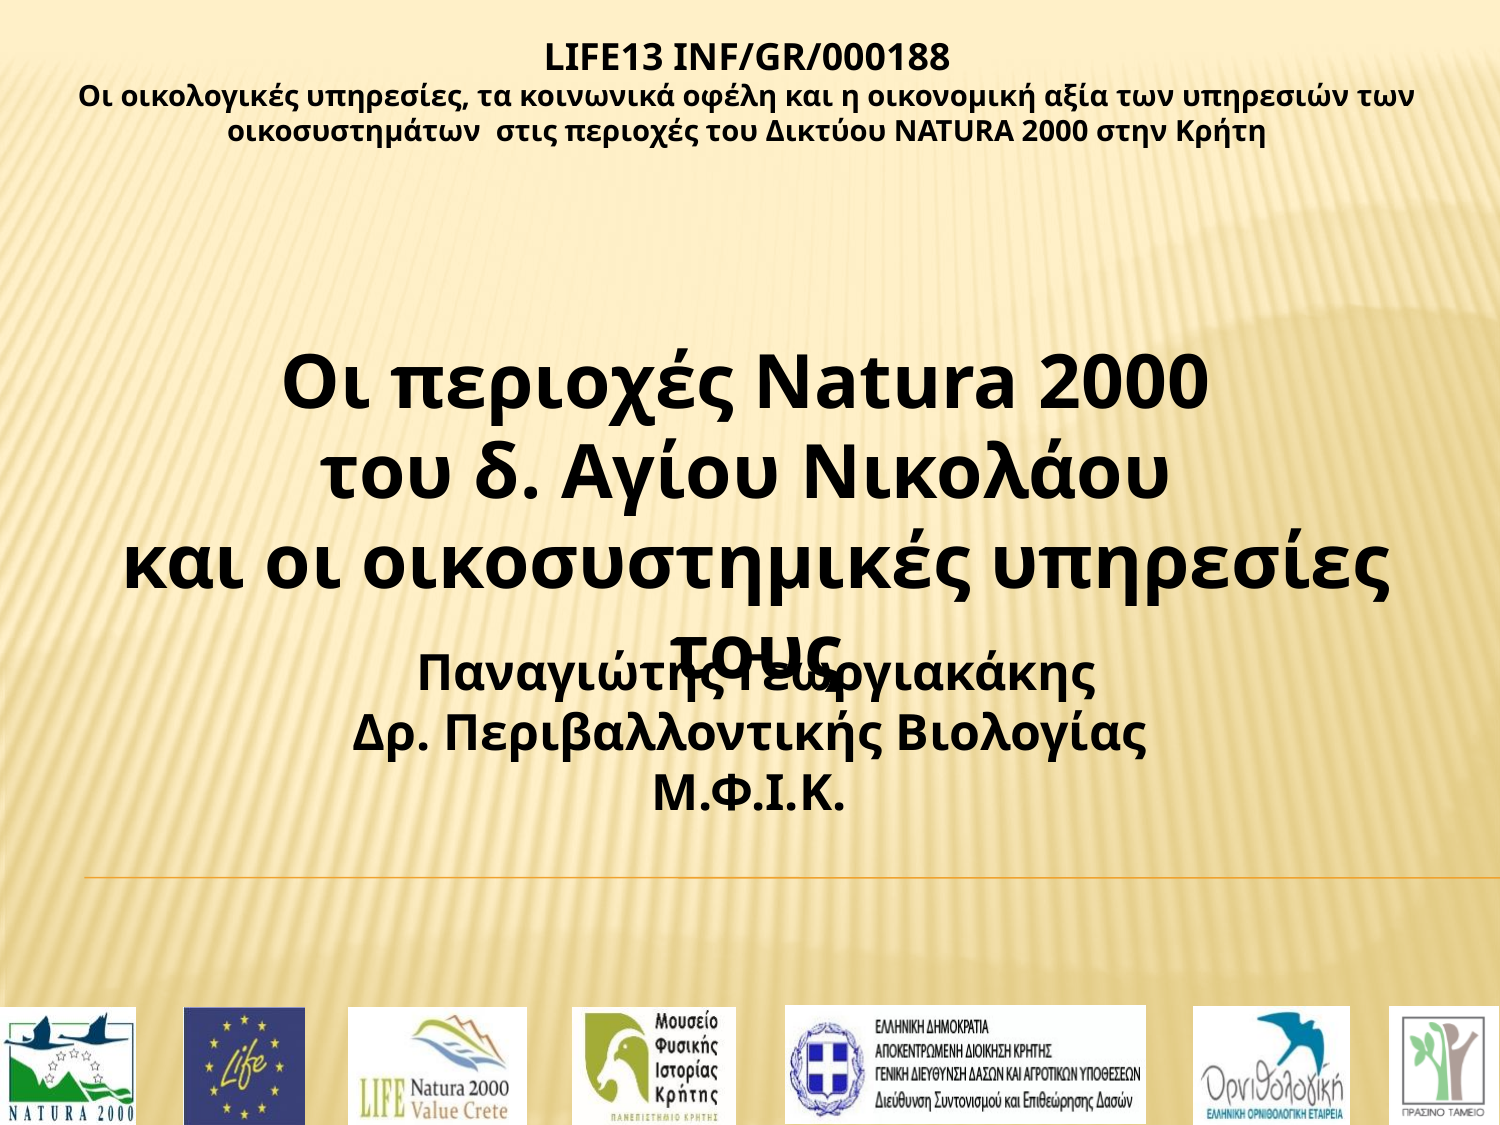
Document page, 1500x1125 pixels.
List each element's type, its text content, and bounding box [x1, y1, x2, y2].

picture [0, 1006, 137, 1125]
picture [182, 1006, 305, 1125]
picture [1389, 1006, 1499, 1125]
text_box Οι περιοχές Natura 2000 του δ. Αγίου Νικολάου και οι οικοσυστημικές υπηρεσίες τους [41, 326, 1471, 701]
picture [1193, 1006, 1350, 1125]
text_box LIFE13 INF/GR/000188 Οι οικολογικές υπηρεσίες, τα κοινωνικά οφέλη και η οικονομική αξία των υπηρεσιών των οικοσυστημάτων στις περιοχές του Δικτύου NATURA 2000 στην Κρήτη [0, 25, 1500, 149]
picture [785, 1005, 1147, 1124]
picture [572, 1006, 737, 1125]
picture [348, 1006, 527, 1125]
text_box Παναγιώτης Γεωργιακάκης Δρ. Περιβαλλοντικής Βιολογίας Μ.Φ.Ι.Κ. [194, 701, 1305, 801]
